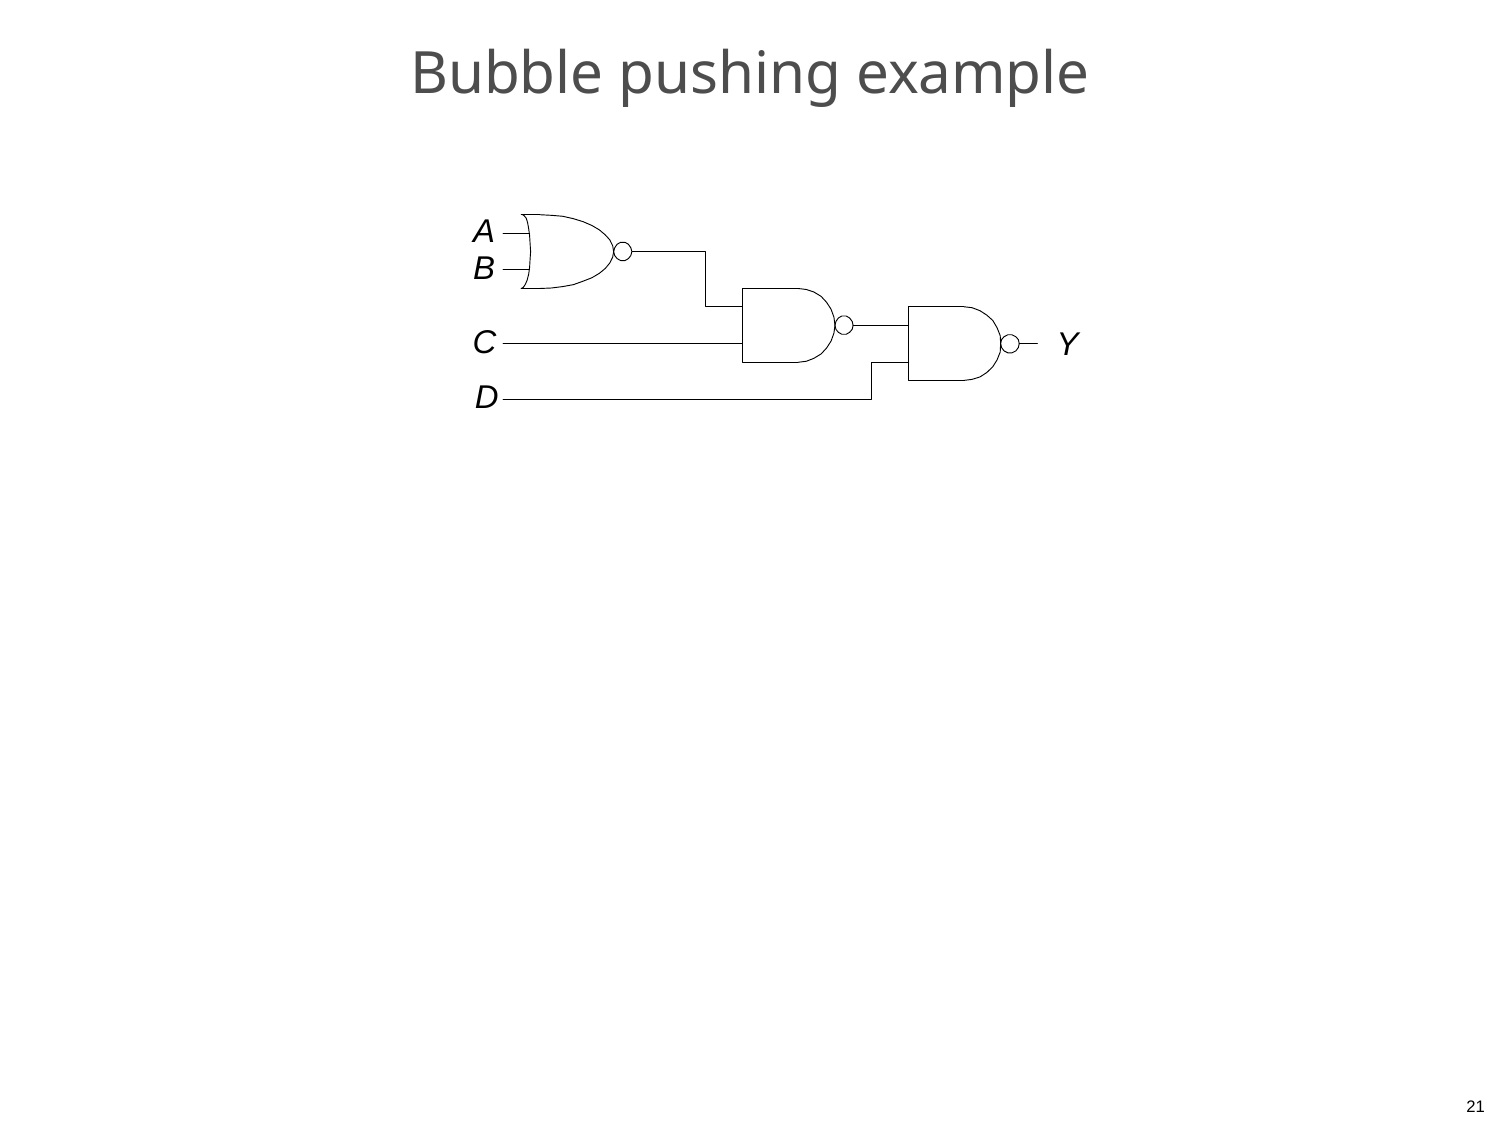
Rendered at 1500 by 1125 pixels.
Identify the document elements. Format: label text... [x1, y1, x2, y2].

slide_number 21 [1187, 1087, 1500, 1125]
title Bubble pushing example [0, 24, 1500, 134]
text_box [387, 174, 1110, 1051]
